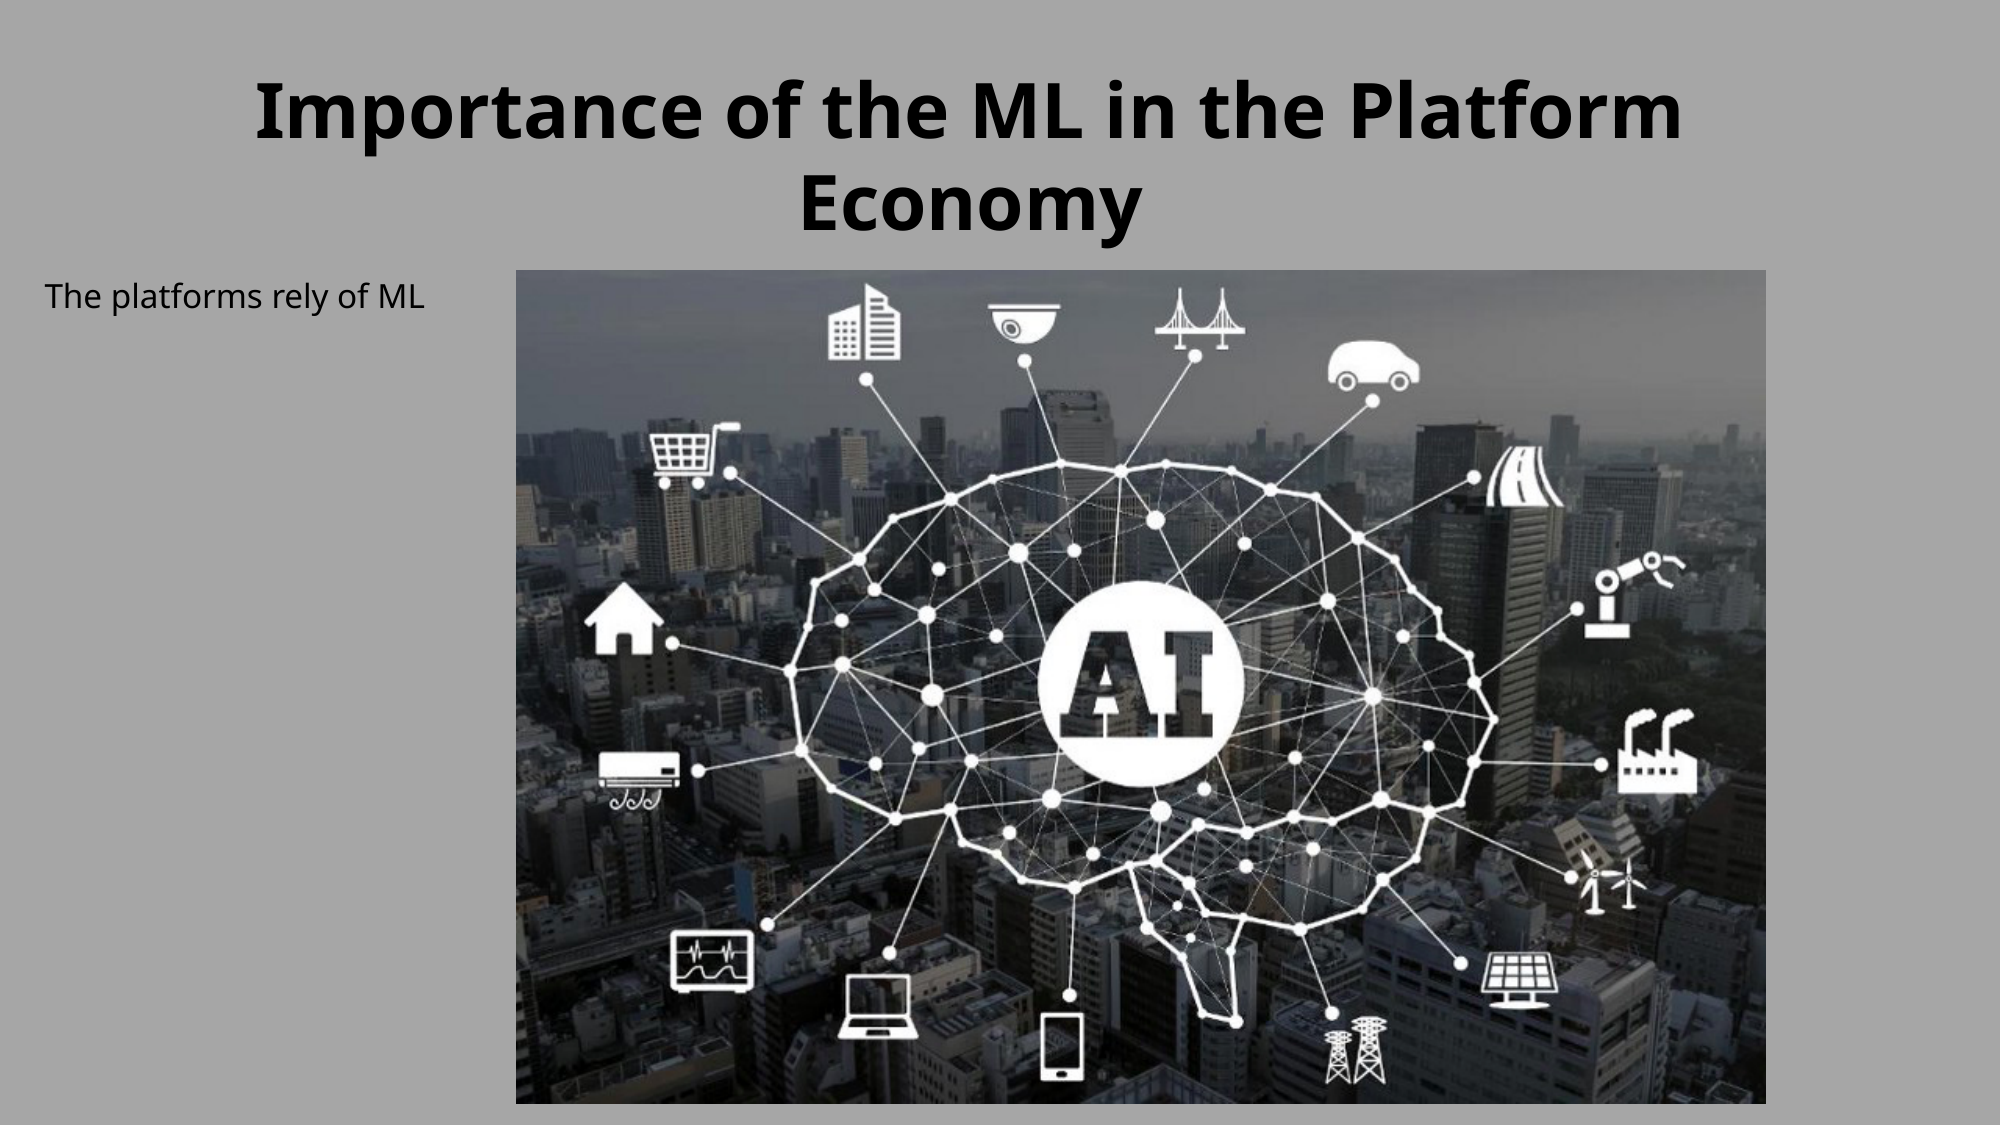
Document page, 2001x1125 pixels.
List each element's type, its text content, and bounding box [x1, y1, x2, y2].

text_box The platforms rely of ML [29, 28, 1971, 1097]
picture [515, 270, 1767, 1104]
text_box Importance of the ML in the Platform Economy [157, 54, 1783, 253]
